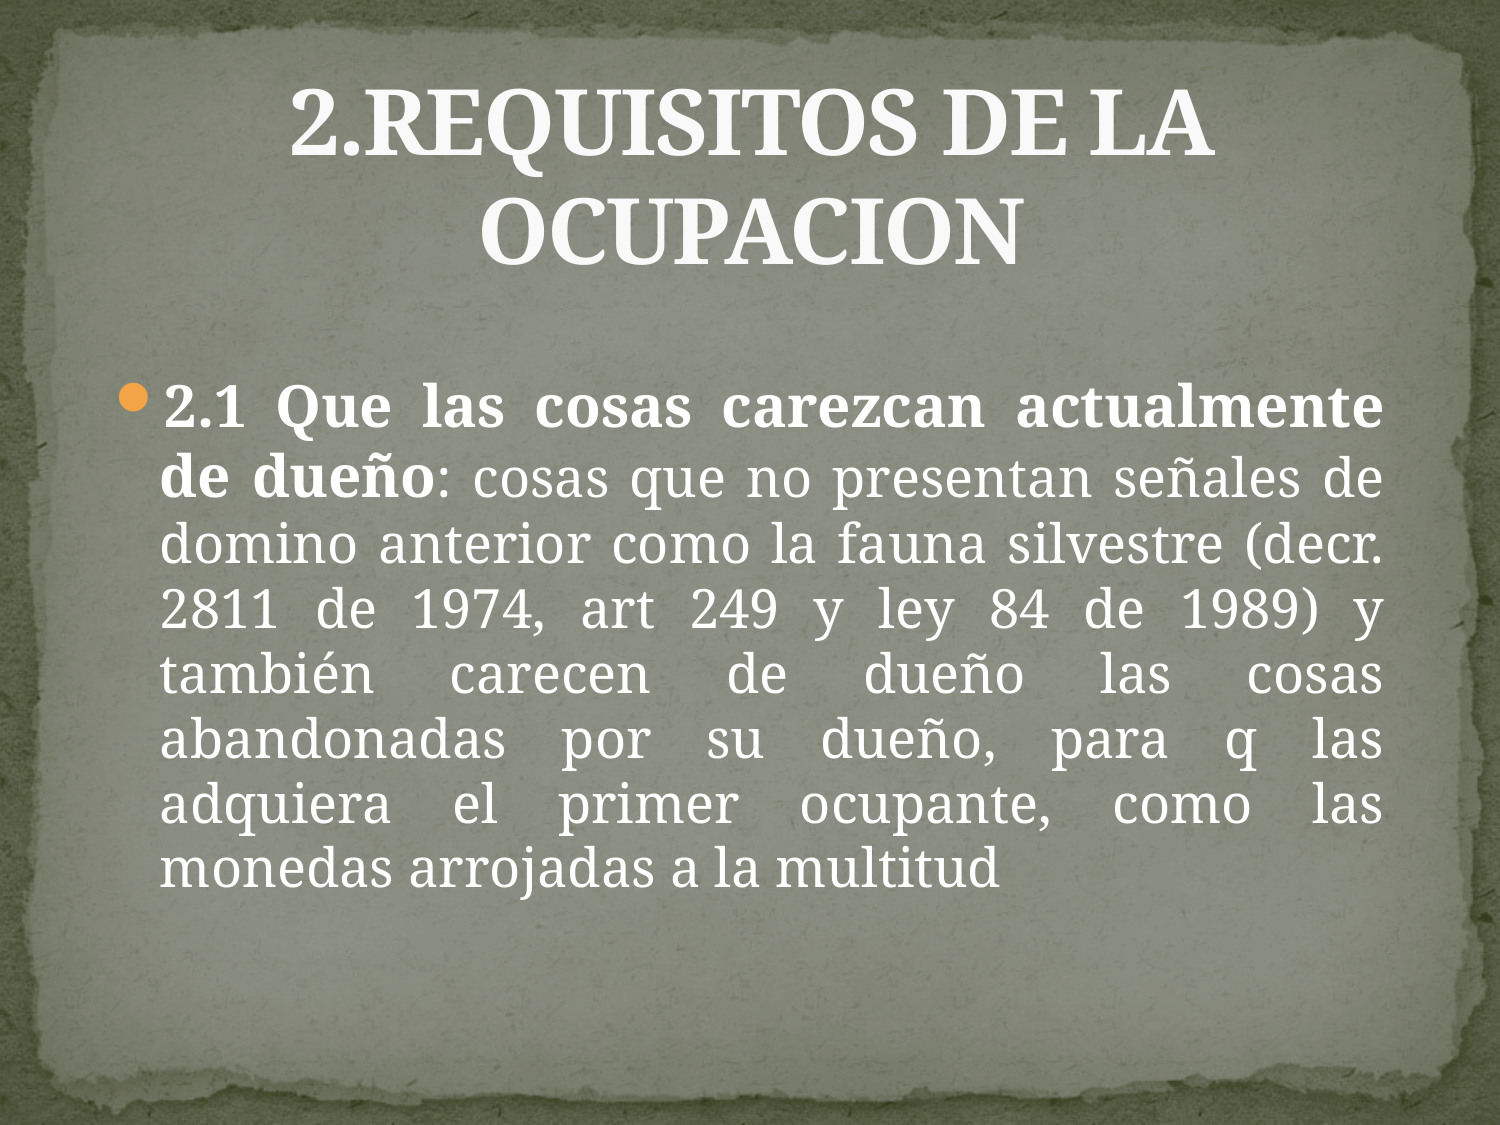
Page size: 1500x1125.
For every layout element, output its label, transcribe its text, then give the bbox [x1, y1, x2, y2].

list 2.1 Que las cosas carezcan actualmente de dueño: cosas que no presentan señales de domino anterior como la fauna silvestre (decr. 2811 de 1974, art 249 y ley 84 de 1989) y también carecen de dueño las cosas abandonadas por su dueño, para q las adquiera el primer ocupante, como las monedas arrojadas a la multitud [100, 361, 1401, 1083]
title 2.REQUISITOS DE LA OCUPACION [76, 66, 1427, 291]
